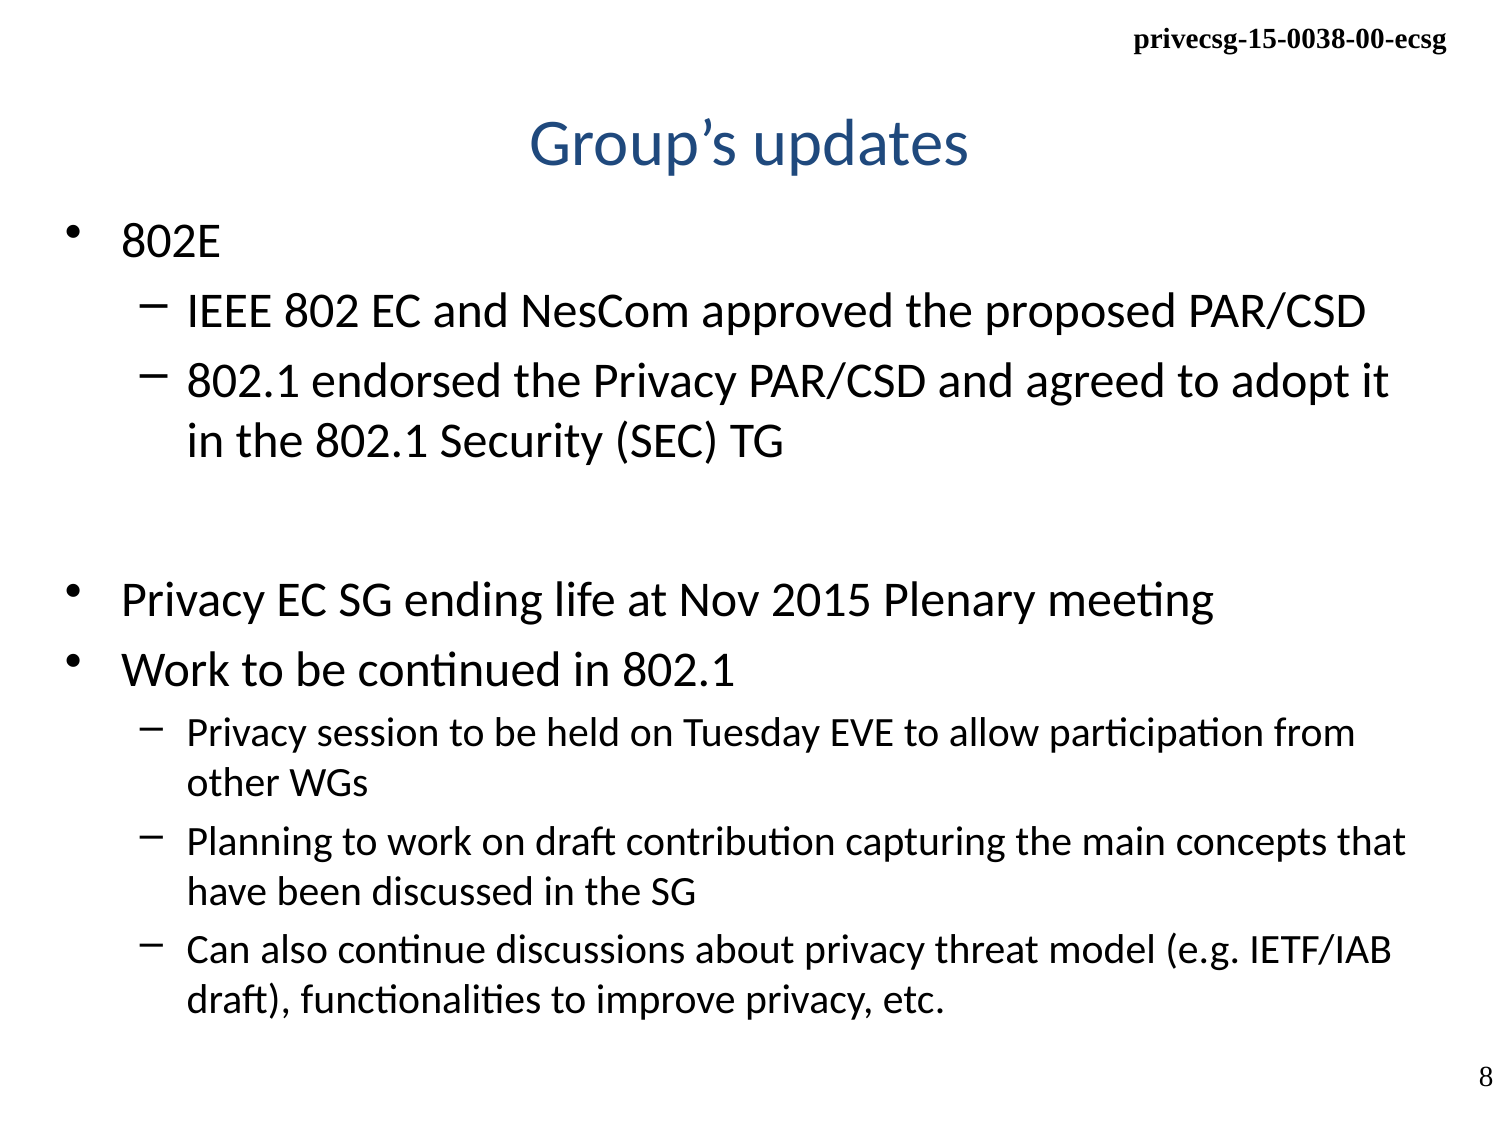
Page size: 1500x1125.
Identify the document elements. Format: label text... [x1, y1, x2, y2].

list 802E IEEE 802 EC and NesCom approved the proposed PAR/CSD 802.1 endorsed the Privacy PAR/CSD and agreed to adopt it in the 802.1 Security (SEC) TG Privacy EC SG ending life at Nov 2015 Plenary meeting Work to be continued in 802.1 Privacy session to be held on Tuesday EVE to allow participation from other WGs Planning to work on draft contribution capturing the main concepts that have been discussed in the SG Can also continue discussions about privacy threat model (e.g. IETF/IAB draft), functionalities to improve privacy, etc. [50, 200, 1425, 1038]
title Group’s updates [75, 45, 1425, 200]
